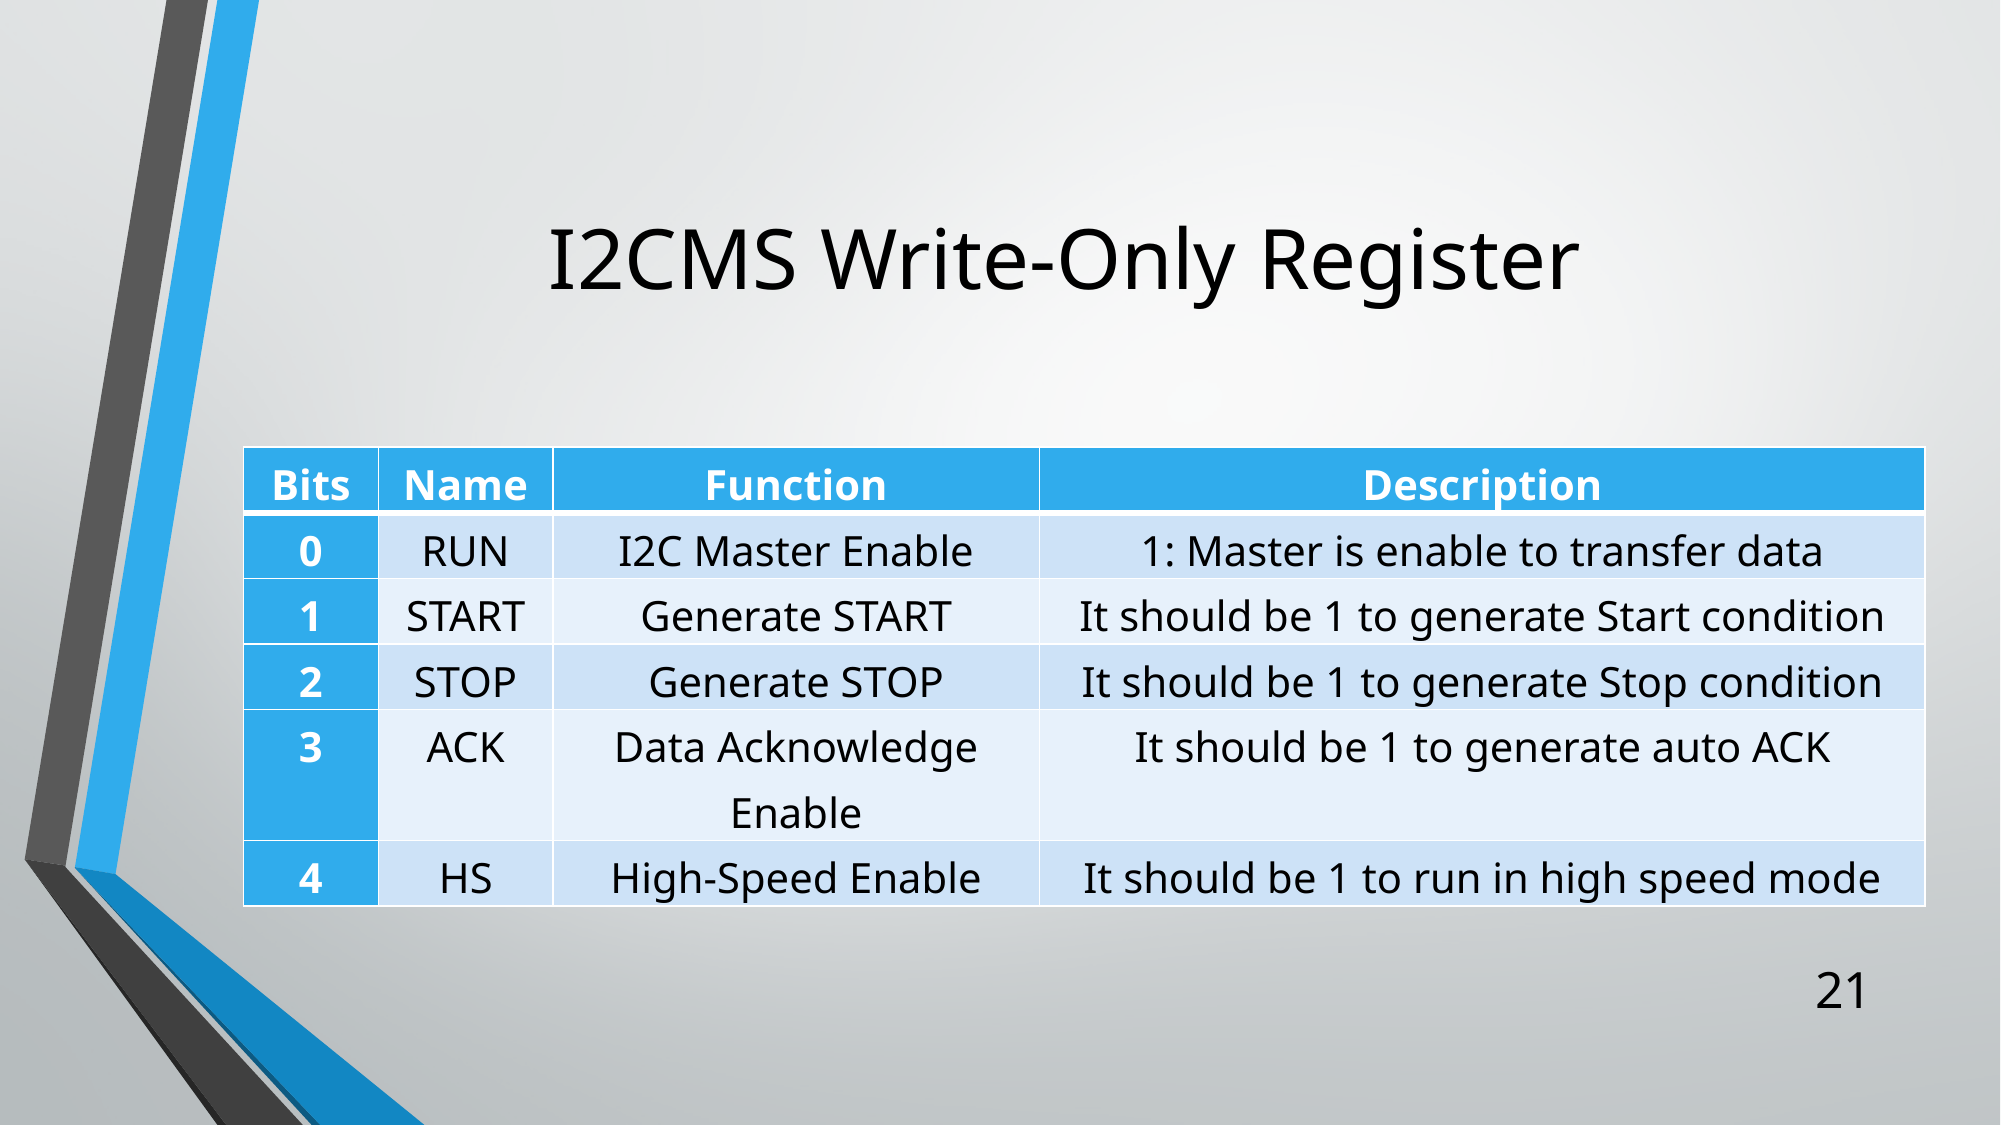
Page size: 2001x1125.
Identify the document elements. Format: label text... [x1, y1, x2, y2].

table_cell Generate STOP [554, 645, 1039, 709]
table_cell It should be 1 to run in high speed mode [1040, 841, 1924, 905]
table_cell 1: Master is enable to transfer data [1040, 516, 1924, 578]
table_cell Generate START [554, 579, 1039, 643]
table_cell START [379, 579, 552, 643]
table_cell 0 [244, 516, 378, 578]
table_cell RUN [379, 516, 552, 578]
table_cell It should be 1 to generate auto ACK [1040, 710, 1924, 840]
table_cell HS [379, 841, 552, 905]
table_cell It should be 1 to generate Stop condition [1040, 645, 1924, 709]
table_cell 1 [244, 579, 378, 643]
table_cell 3 [244, 710, 378, 840]
table_cell STOP [379, 645, 552, 709]
table_cell It should be 1 to generate Start condition [1040, 579, 1924, 643]
table_header Description [1040, 448, 1924, 510]
table_header Function [554, 448, 1039, 510]
table_header Name [379, 448, 552, 510]
title I2CMS Write-Only Register [243, 112, 1887, 400]
table_cell High-Speed Enable [554, 841, 1039, 905]
table_header Bits [244, 448, 378, 510]
table_cell 2 [244, 645, 378, 709]
table_cell 4 [244, 841, 378, 905]
table_cell Data Acknowledge Enable [554, 710, 1039, 840]
table_cell ACK [379, 710, 552, 840]
slide_number 21 [1796, 962, 1887, 1023]
table_cell I2C Master Enable [554, 516, 1039, 578]
